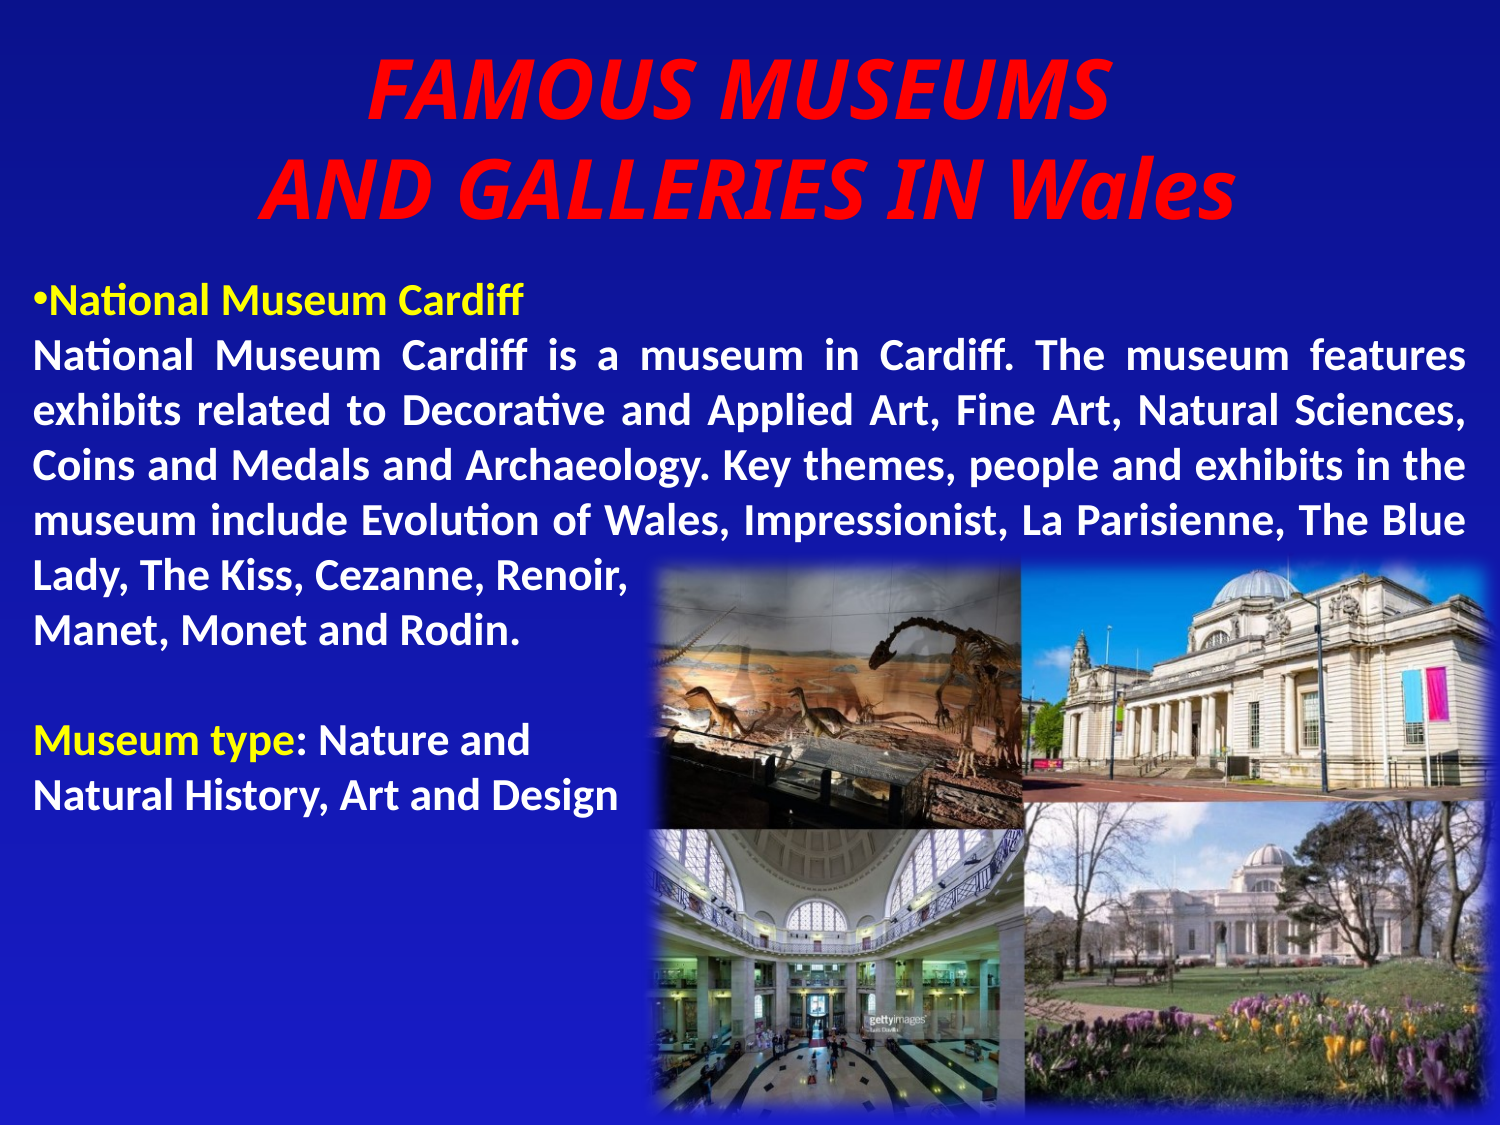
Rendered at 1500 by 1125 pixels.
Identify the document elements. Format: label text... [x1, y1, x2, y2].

title FAMOUS MUSEUMS AND GALLERIES IN Wales [1, 2, 1500, 270]
picture [640, 550, 1500, 1122]
list National Museum Cardiff National Museum Cardiff is a museum in Cardiff. The museum features exhibits related to Decorative and Applied Art, Fine Art, Natural Sciences, Coins and Medals and Archaeology. Key themes, people and exhibits in the museum include Evolution of Wales, Impressionist, La Parisienne, The Blue Lady, The Kiss, Cezanne, Renoir, Manet, Monet and Rodin. Museum type: Nature and Natural History, Art and Design [17, 262, 1483, 1125]
